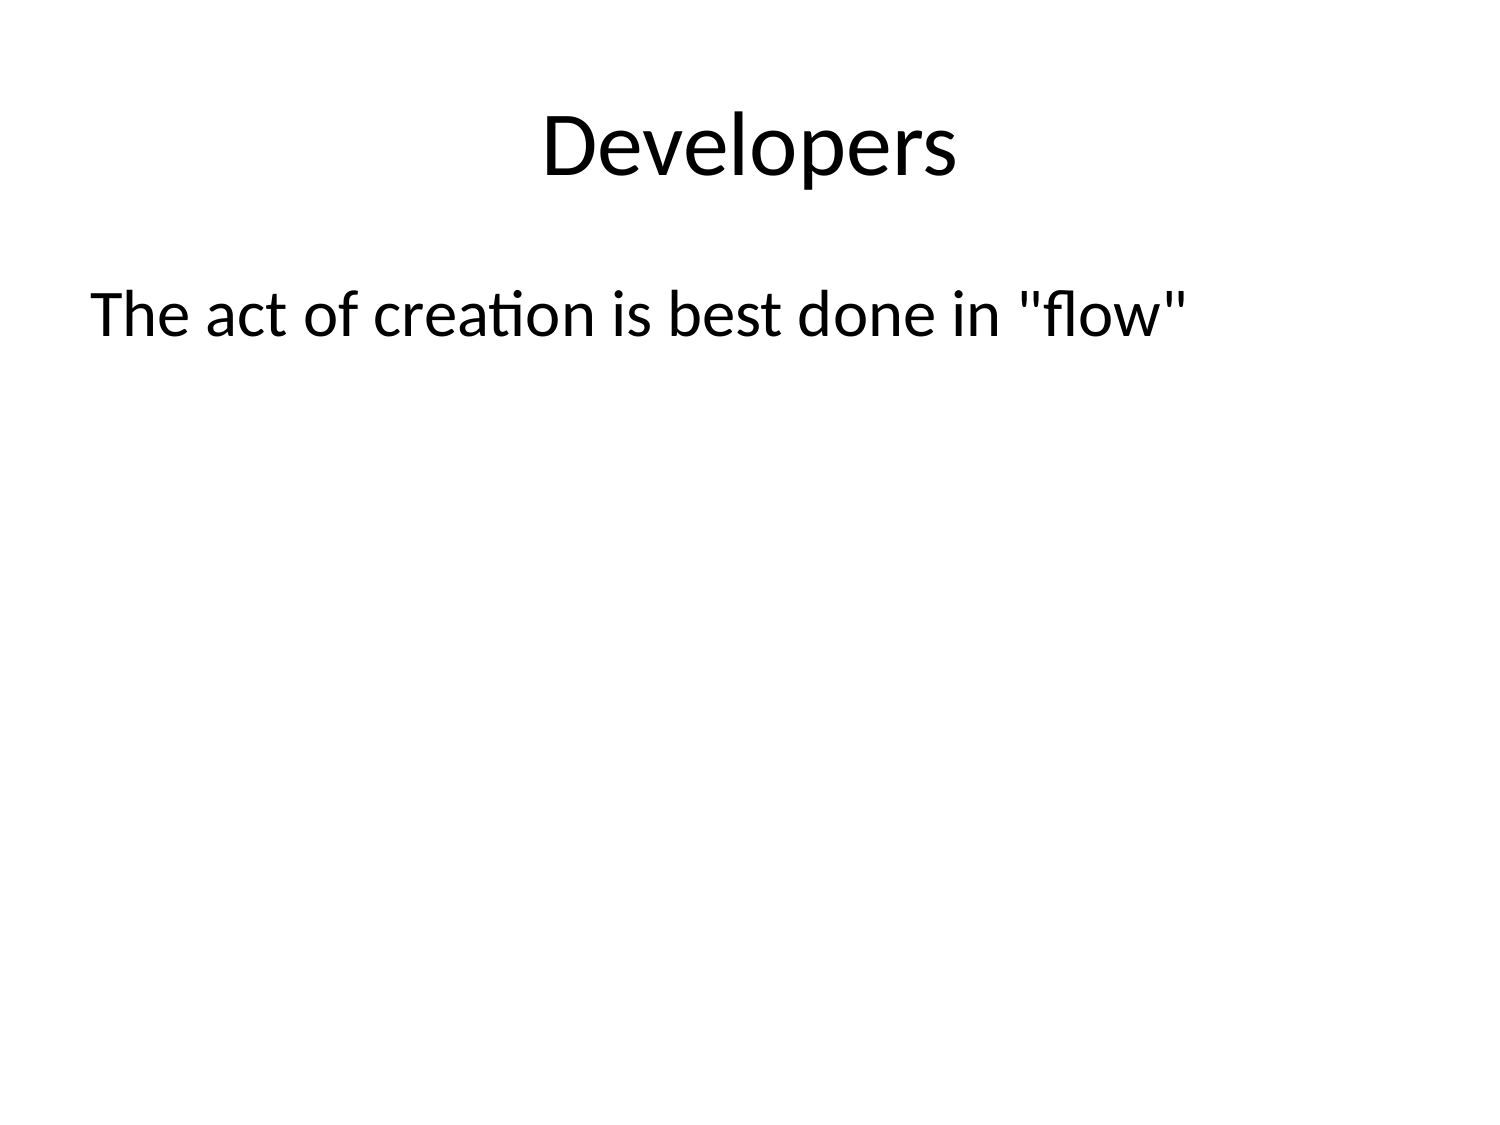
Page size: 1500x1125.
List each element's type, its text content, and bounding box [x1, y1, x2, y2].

list The act of creation is best done in "flow" [75, 262, 1425, 1005]
title Developers [75, 45, 1425, 233]
